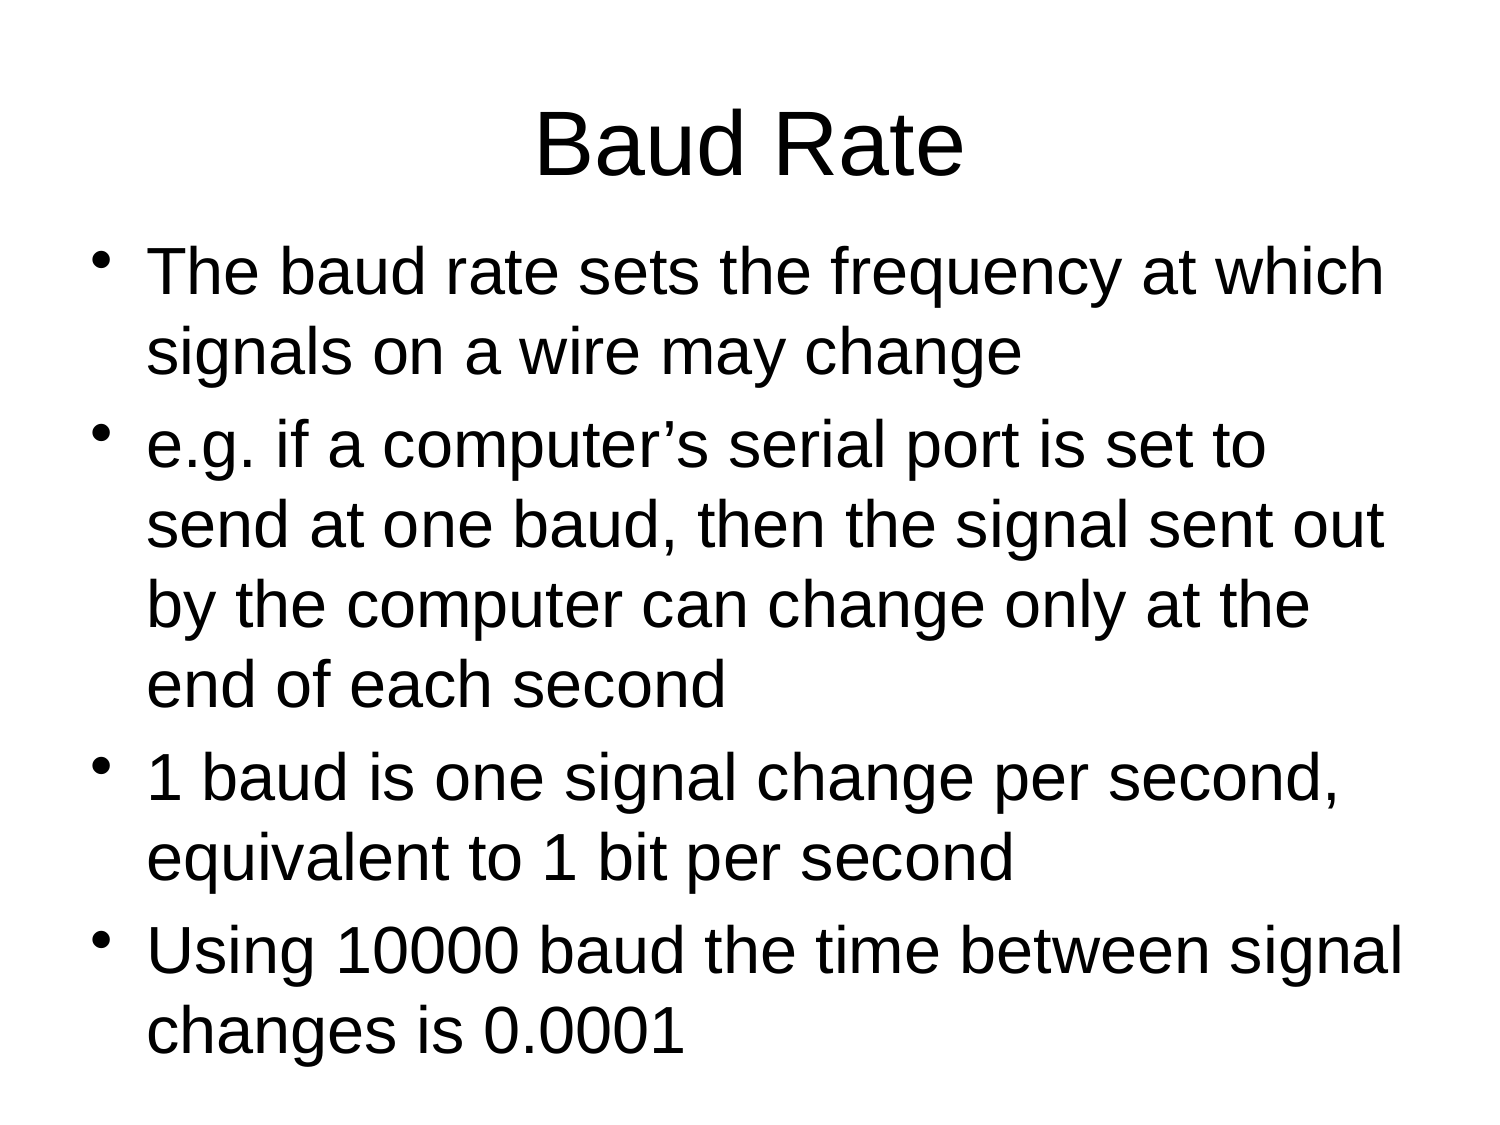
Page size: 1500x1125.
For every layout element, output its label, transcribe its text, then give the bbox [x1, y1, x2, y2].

title Baud Rate [75, 45, 1425, 220]
list The baud rate sets the frequency at which signals on a wire may change e.g. if a computer’s serial port is set to send at one baud, then the signal sent out by the computer can change only at the end of each second 1 baud is one signal change per second, equivalent to 1 bit per second Using 10000 baud the time between signal changes is 0.0001 [75, 220, 1425, 963]
